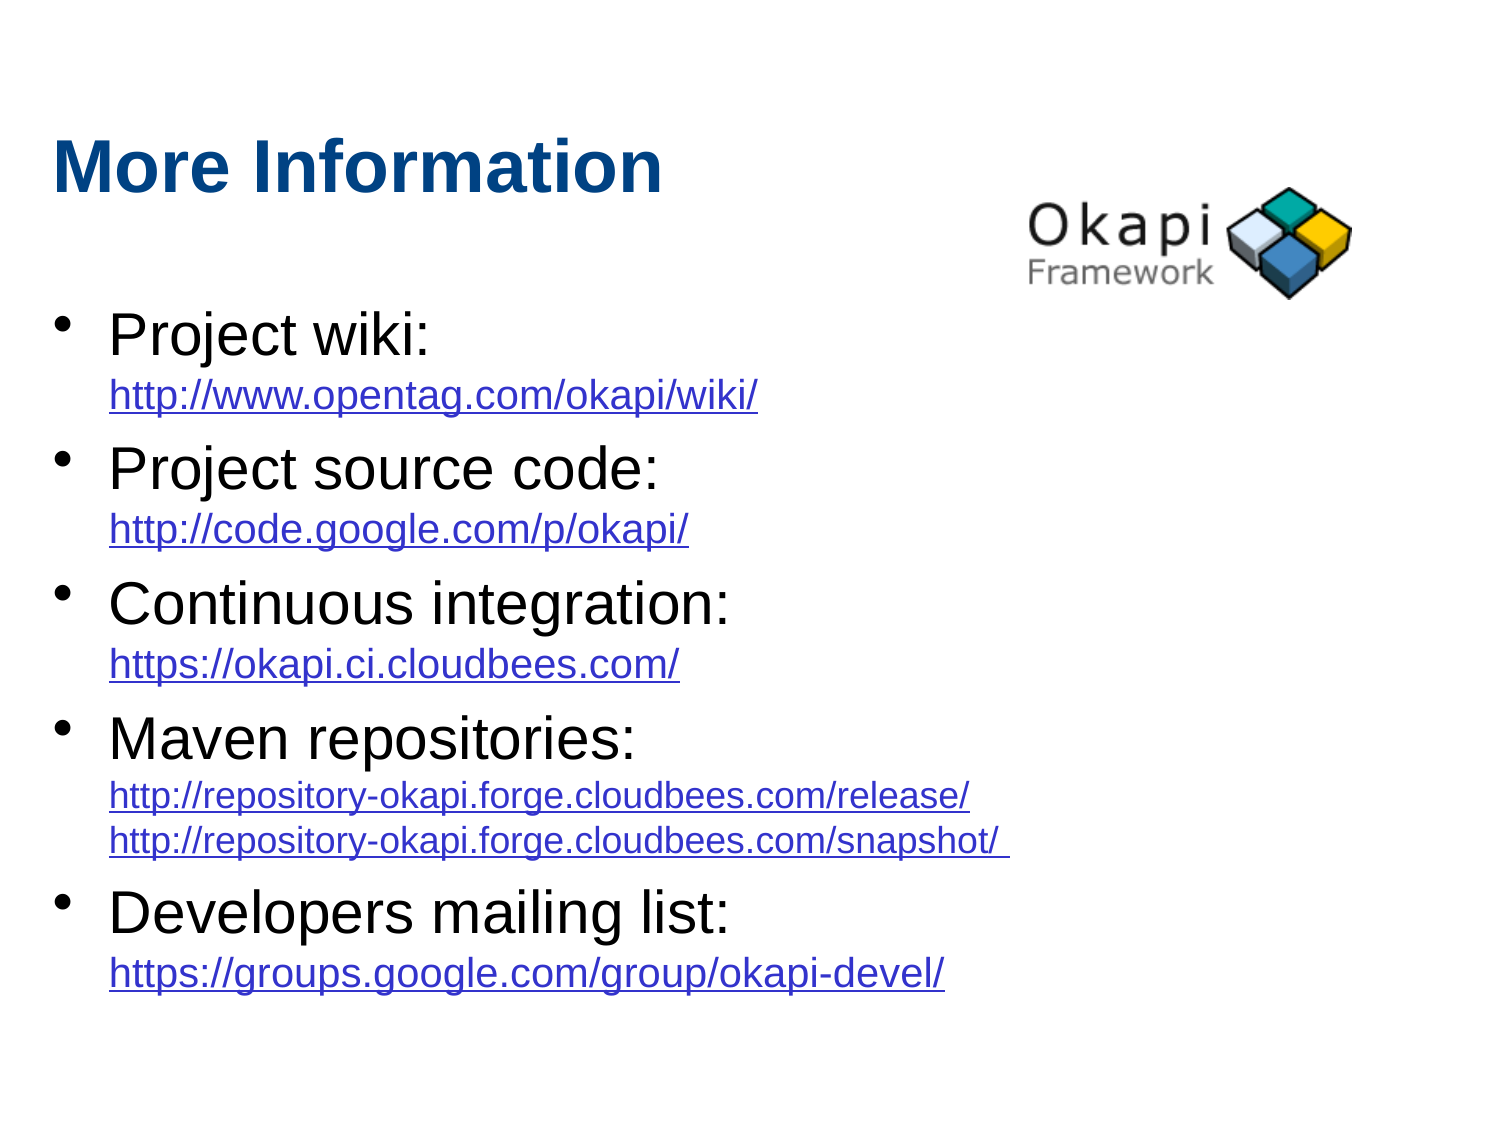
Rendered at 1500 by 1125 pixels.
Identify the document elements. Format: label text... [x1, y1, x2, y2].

list Project wiki: http://www.opentag.com/okapi/wiki/ Project source code: http://code.google.com/p/okapi/ Continuous integration: https://okapi.ci.cloudbees.com/ Maven repositories: http://repository-okapi.forge.cloudbees.com/release/ http://repository-okapi.forge.cloudbees.com/snapshot/ Developers mailing list: https://groups.google.com/group/okapi-devel/ [37, 287, 1459, 1088]
picture [1024, 187, 1352, 301]
title More Information [37, 74, 1463, 251]
